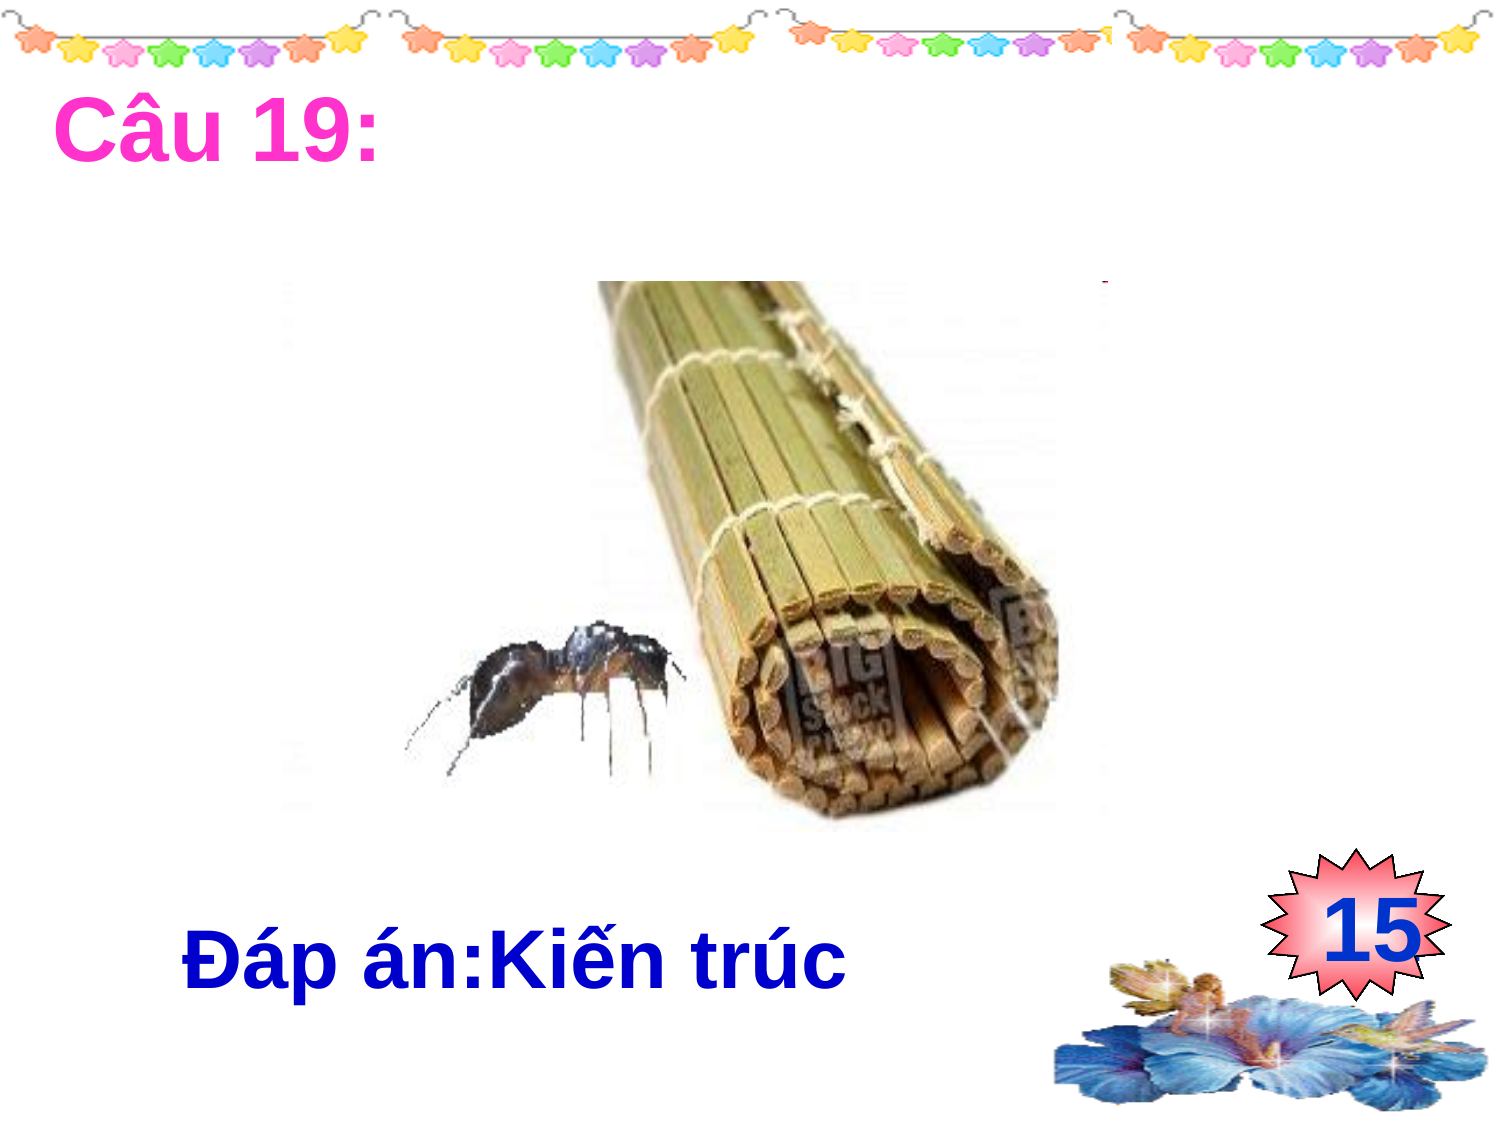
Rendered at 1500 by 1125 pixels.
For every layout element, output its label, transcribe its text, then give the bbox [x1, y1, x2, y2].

text_box Câu 19: [37, 71, 1500, 188]
picture [282, 281, 1109, 832]
text_box Đáp án:Kiến trúc [0, 897, 1038, 1013]
picture [0, 0, 1500, 76]
text_box 15 [1269, 849, 1443, 898]
picture [1037, 899, 1500, 1125]
